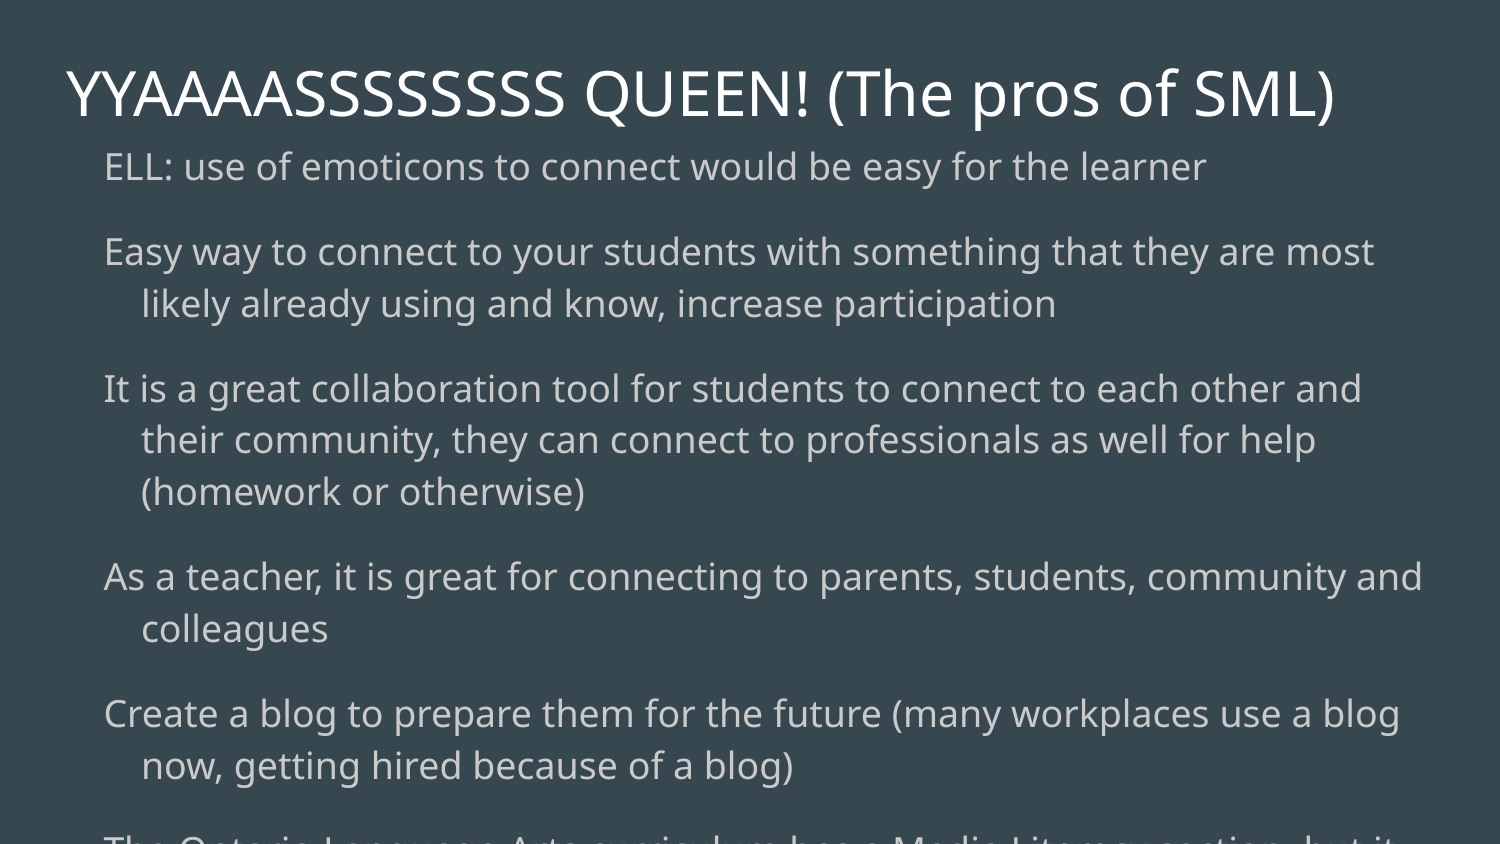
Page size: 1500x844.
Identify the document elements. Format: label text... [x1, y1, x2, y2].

title YYAAAASSSSSSSS QUEEN! (The pros of SML) [51, 38, 1449, 121]
list ELL: use of emoticons to connect would be easy for the learner Easy way to connect to your students with something that they are most likely already using and know, increase participation It is a great collaboration tool for students to connect to each other and their community, they can connect to professionals as well for help (homework or otherwise) As a teacher, it is great for connecting to parents, students, community and colleagues Create a blog to prepare them for the future (many workplaces use a blog now, getting hired because of a blog) The Ontario Language Arts curriculum has a Media Literacy section, but it is outdated and does not talk about social media (LOL its got CD! #throwback!) 5 pros and cons of social media in the classroom for educational use. (2016, May 30). Retrieved March 21, 2017, from https://www.schooliseasy.com/2014/02/social-media-in-the-classroom/ [51, 121, 1449, 682]
